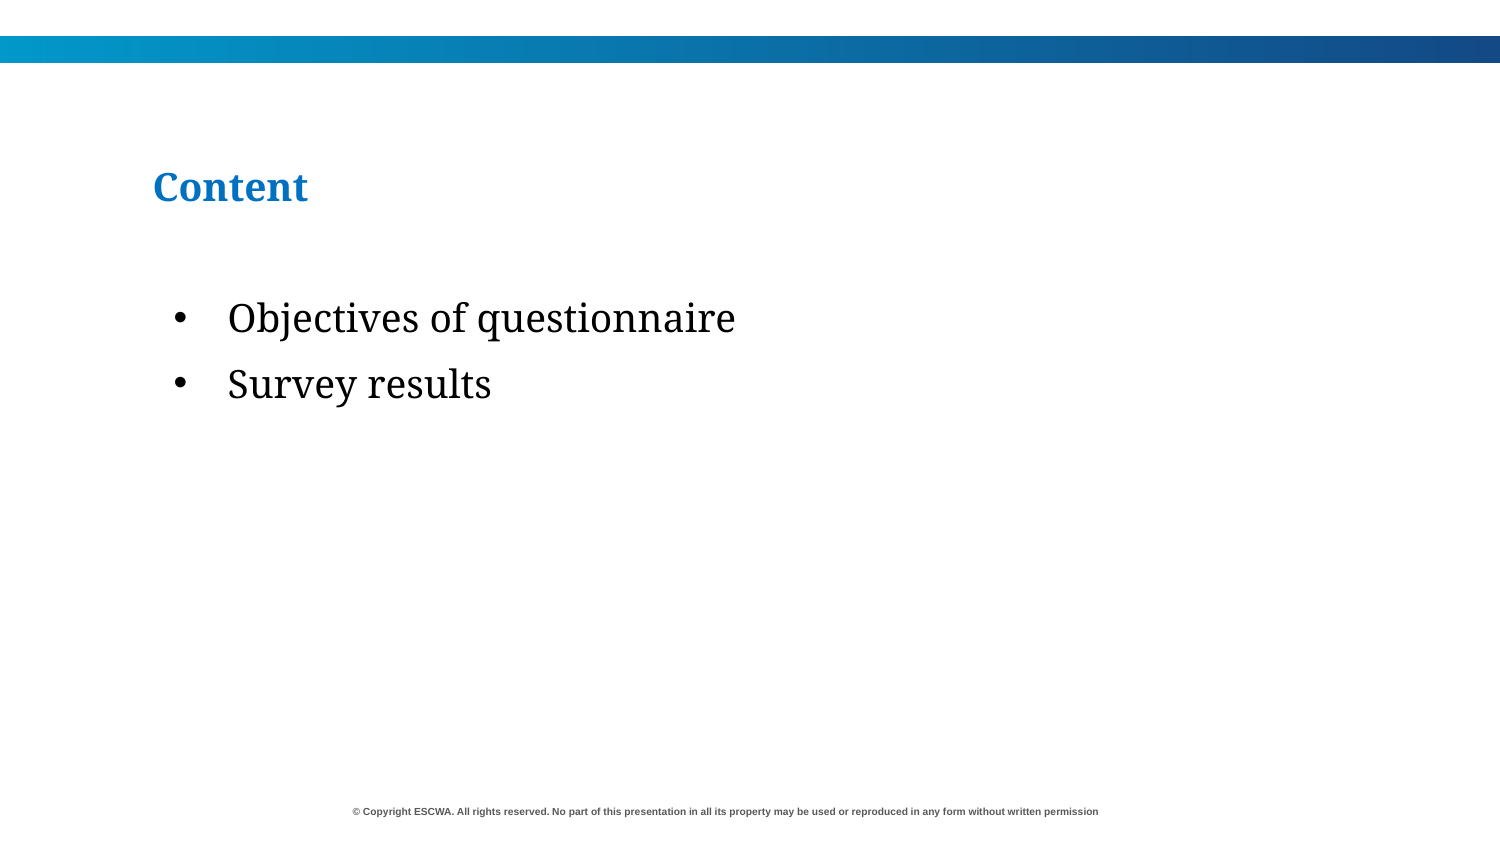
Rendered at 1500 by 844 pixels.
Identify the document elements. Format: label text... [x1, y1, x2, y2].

list Content Objectives of questionnaire Survey results [137, 154, 1318, 573]
